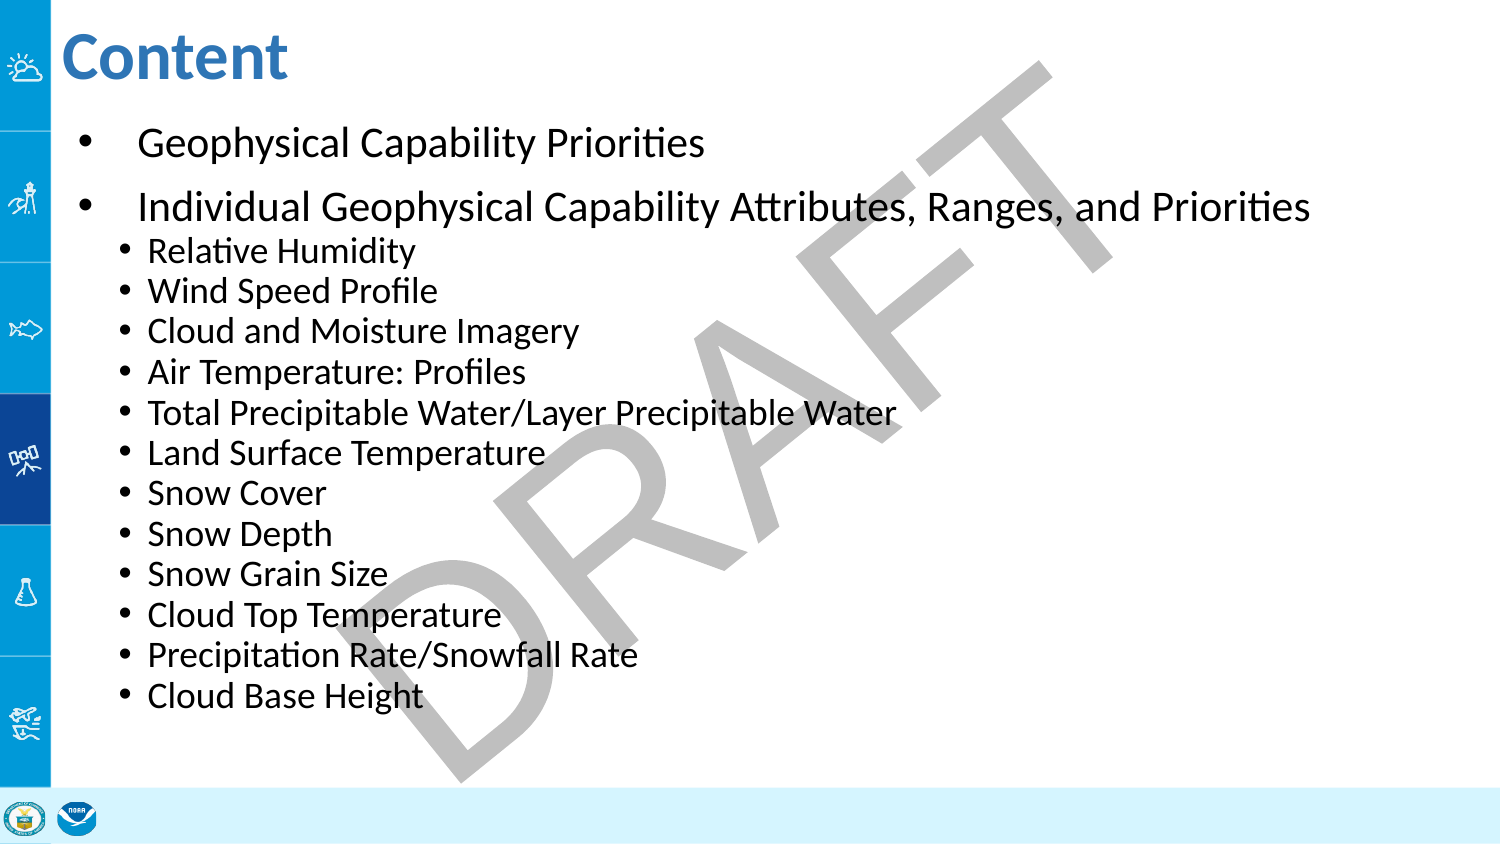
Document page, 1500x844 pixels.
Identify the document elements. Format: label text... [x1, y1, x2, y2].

picture [22, 578, 30, 588]
picture [86, 826, 97, 836]
picture [3, 802, 46, 836]
picture [10, 323, 14, 336]
picture [10, 709, 21, 722]
list Geophysical Capability Priorities Individual Geophysical Capability Attributes, Ranges, and Priorities Relative Humidity Wind Speed Profile Cloud and Moisture Imagery Air Temperature: Profiles Total Precipitable Water/Layer Precipitable Water Land Surface Temperature Snow Cover Snow Depth Snow Grain Size Cloud Top Temperature Precipitation Rate/Snowfall Rate Cloud Base Height [51, 114, 1449, 796]
picture [57, 825, 69, 836]
picture [0, 440, 50, 481]
picture [57, 802, 97, 825]
picture [25, 183, 35, 199]
picture [23, 200, 27, 211]
picture [16, 590, 22, 604]
title Content [51, 10, 1449, 105]
